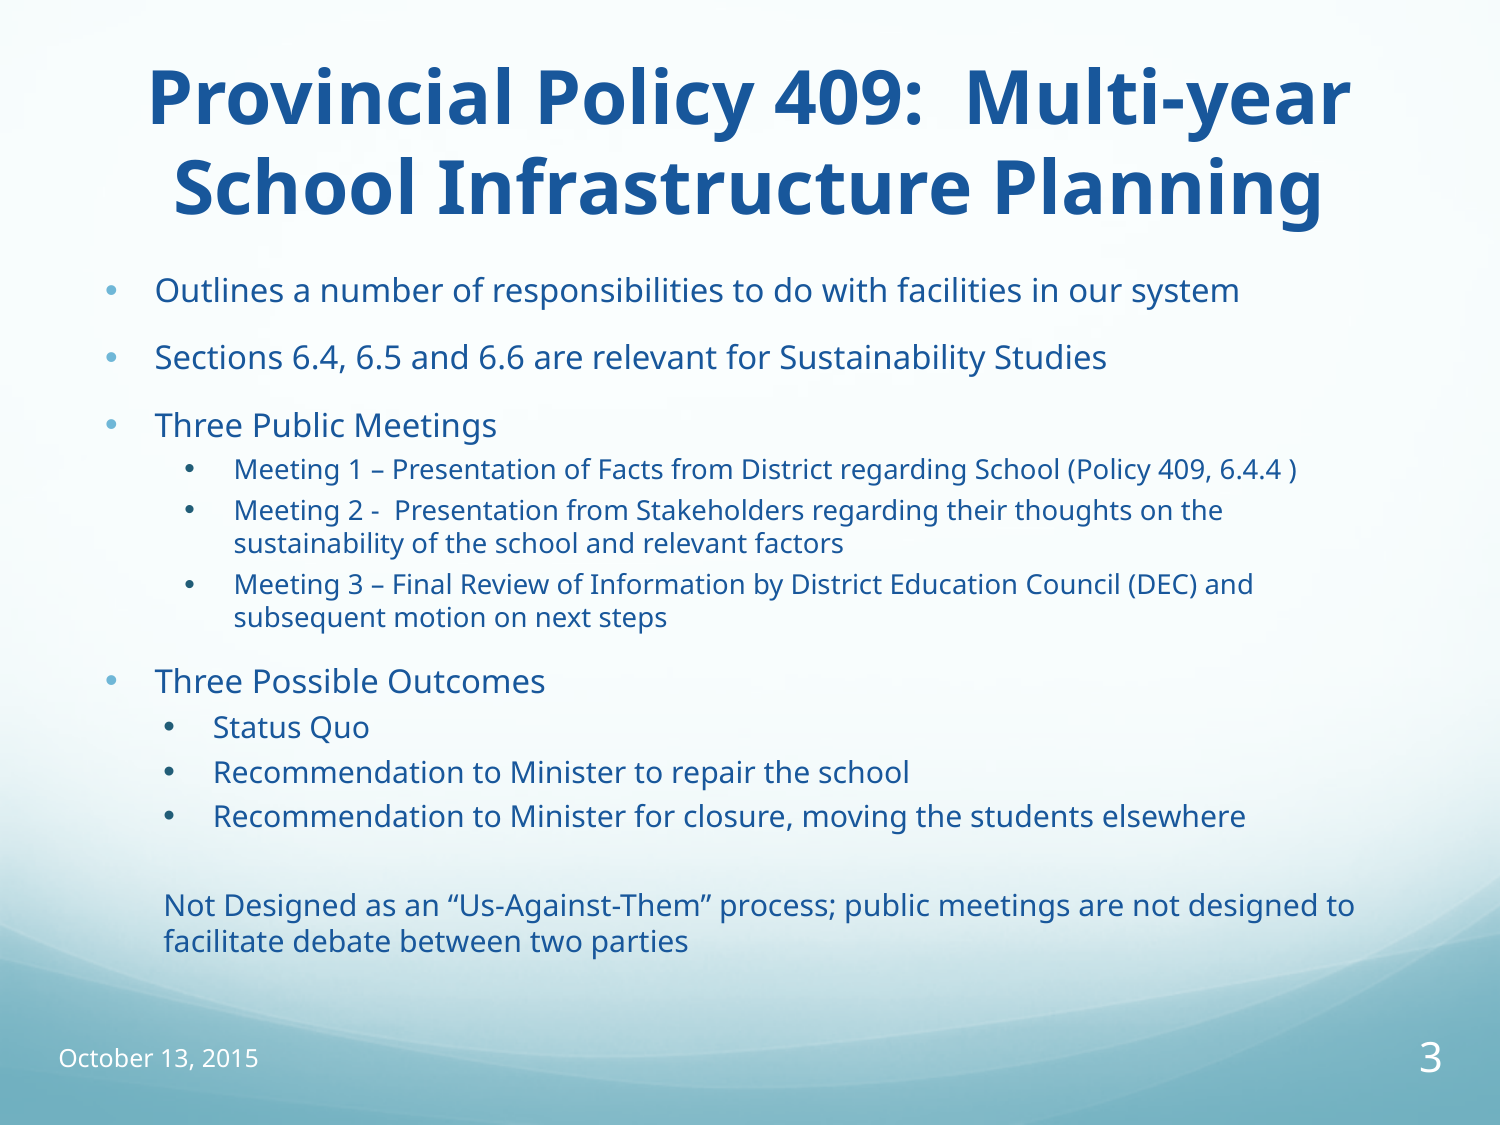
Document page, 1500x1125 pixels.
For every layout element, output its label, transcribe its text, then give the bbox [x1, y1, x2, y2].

footer October 13, 2015 [43, 1029, 838, 1090]
slide_number 3 [1295, 1029, 1459, 1090]
title Provincial Policy 409: Multi-year School Infrastructure Planning [90, 17, 1410, 237]
list Outlines a number of responsibilities to do with facilities in our system Sections 6.4, 6.5 and 6.6 are relevant for Sustainability Studies Three Public Meetings Meeting 1 – Presentation of Facts from District regarding School (Policy 409, 6.4.4 ) Meeting 2 - Presentation from Stakeholders regarding their thoughts on the sustainability of the school and relevant factors Meeting 3 – Final Review of Information by District Education Council (DEC) and subsequent motion on next steps Three Possible Outcomes Status Quo Recommendation to Minister to repair the school Recommendation to Minister for closure, moving the students elsewhere Not Designed as an “Us-Against-Them” process; public meetings are not designed to facilitate debate between two parties [90, 262, 1410, 975]
